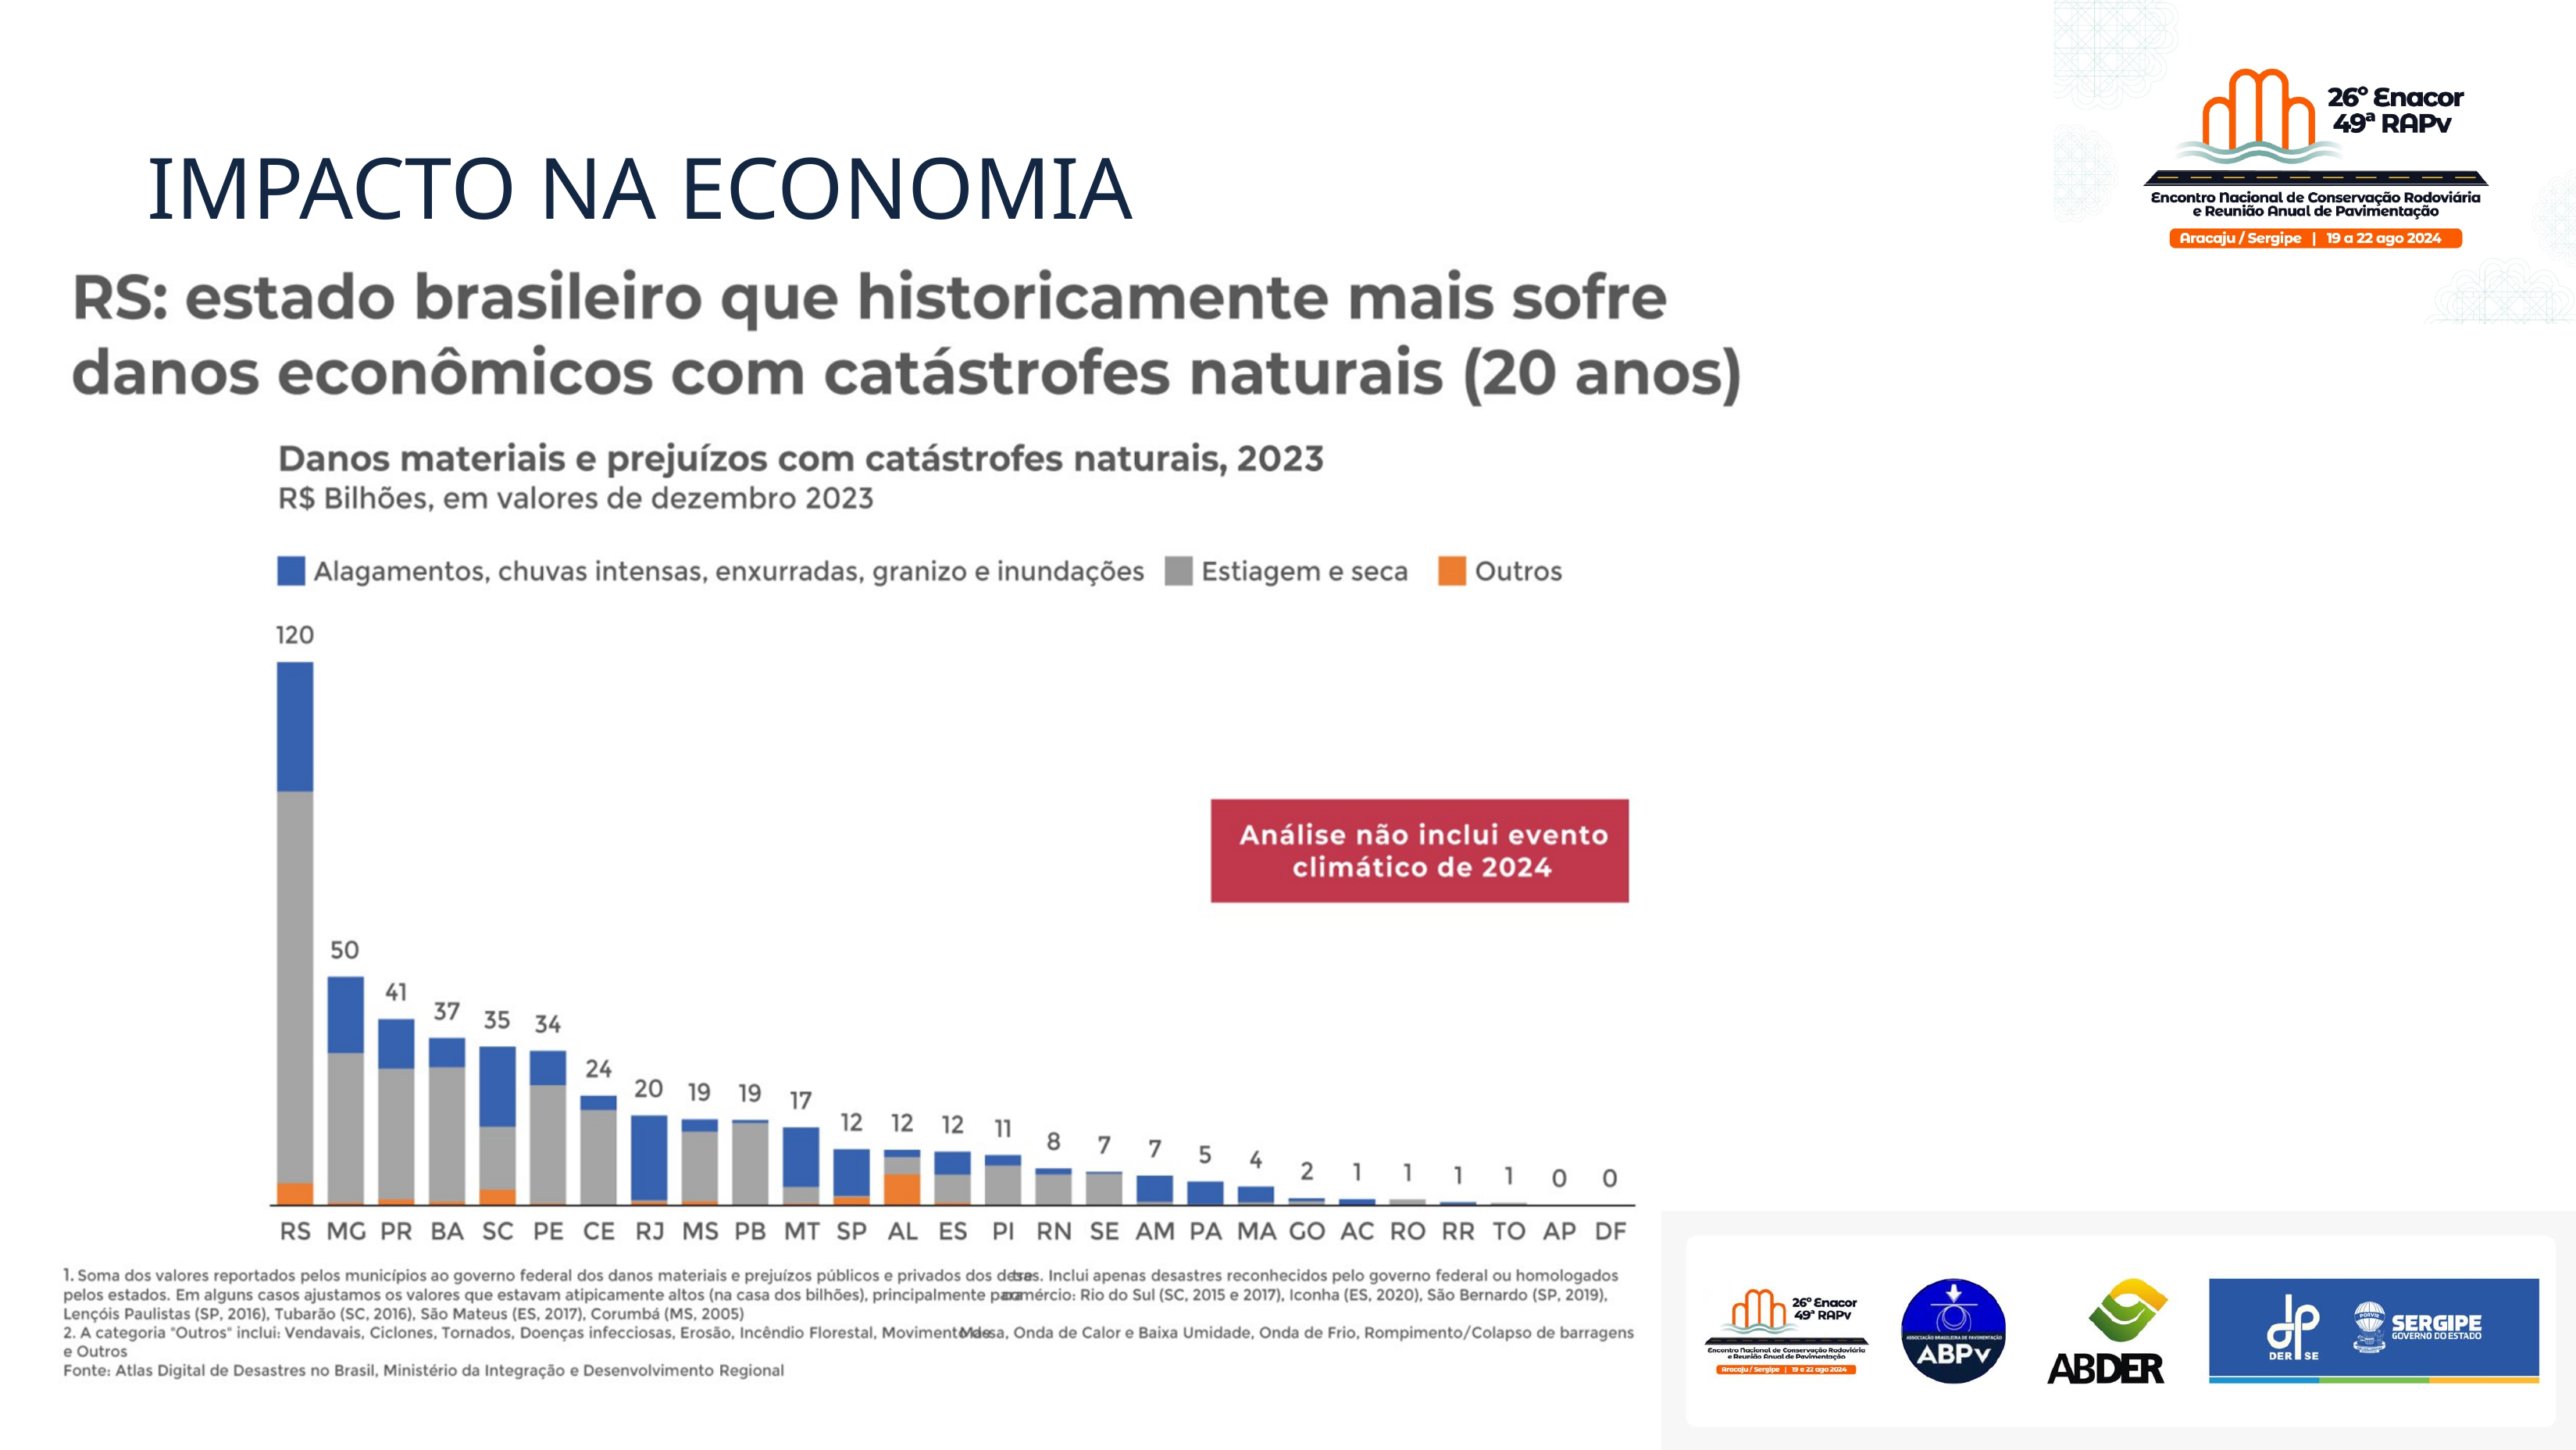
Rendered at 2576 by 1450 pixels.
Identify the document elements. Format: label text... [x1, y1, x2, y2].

picture [48, 226, 2576, 1450]
text_box IMPACTO NA ECONOMIA [135, 129, 2050, 242]
picture [2053, 0, 2576, 324]
